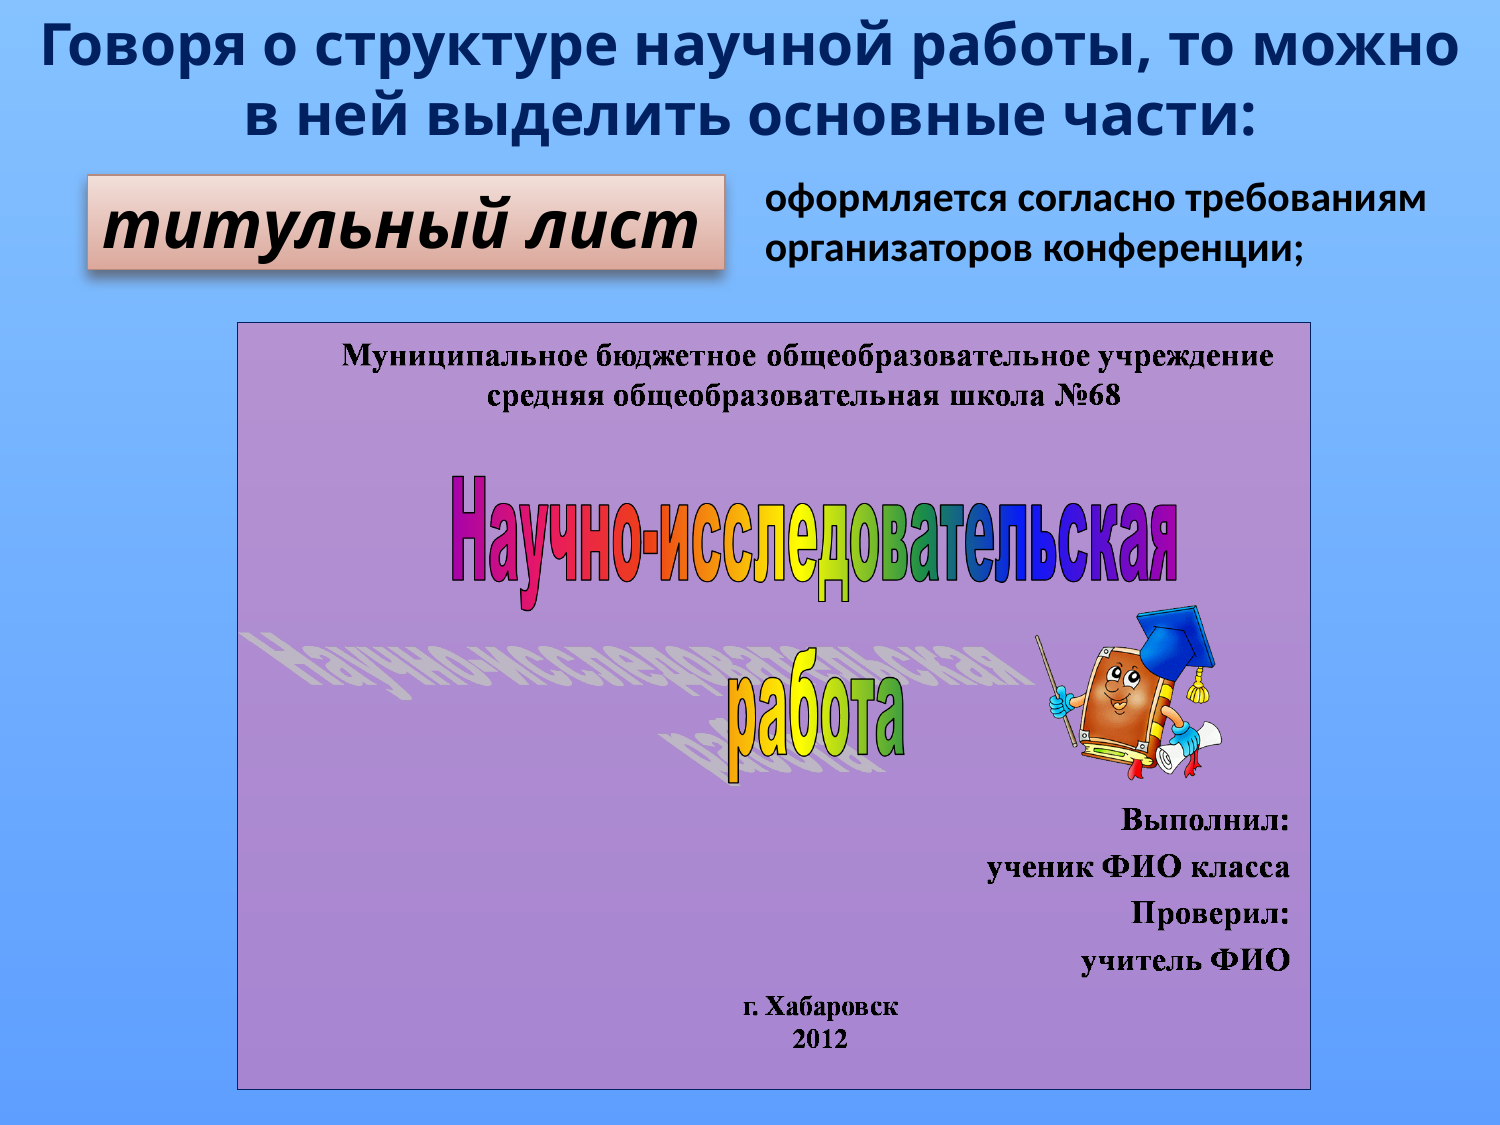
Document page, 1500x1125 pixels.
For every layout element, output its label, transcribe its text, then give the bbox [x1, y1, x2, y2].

picture [237, 322, 1311, 1090]
text_box титульный лист [87, 174, 726, 270]
text_box Говоря о структуре научной работы, то можно в ней выделить основные части: [0, 0, 1500, 155]
text_box оформляется согласно требованиям организаторов конференции; [750, 162, 1450, 278]
